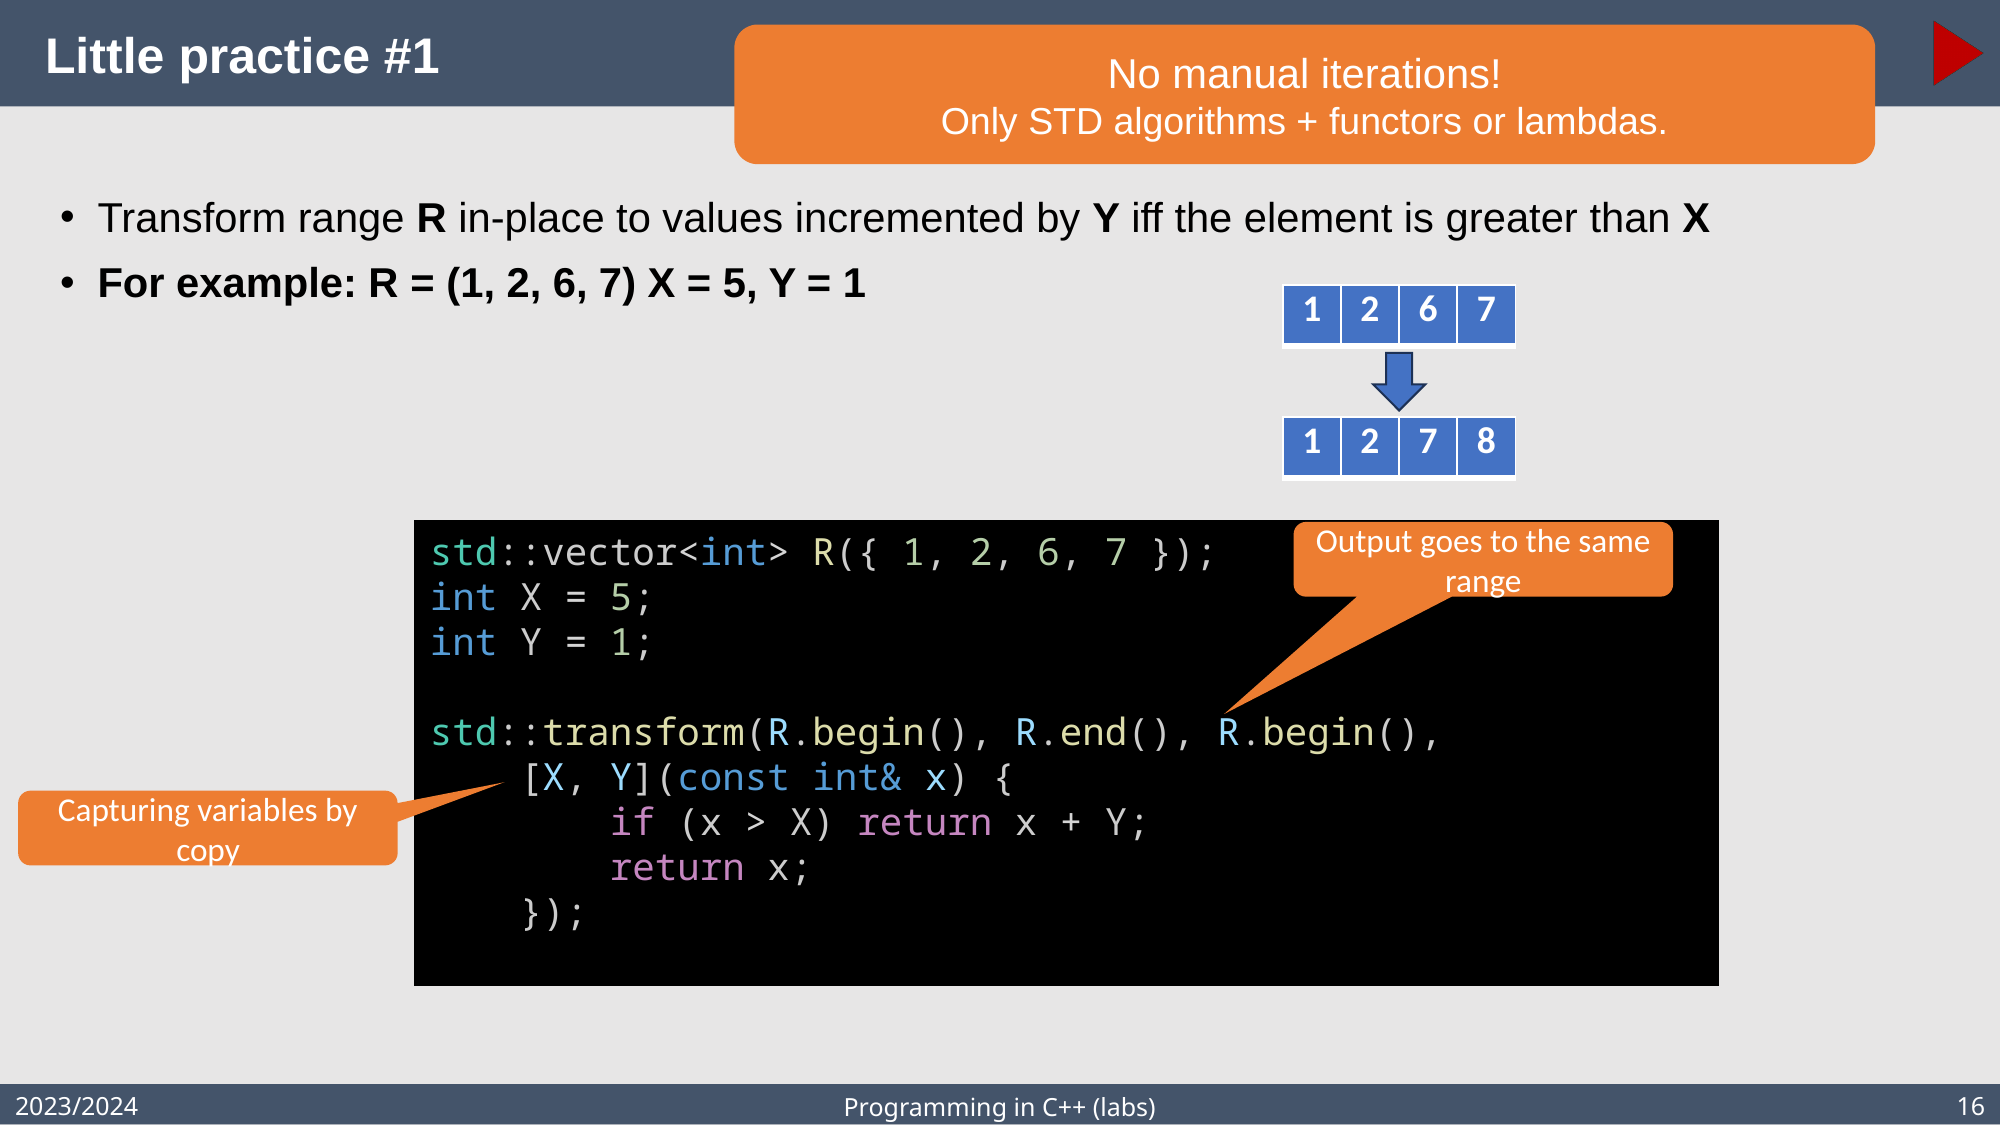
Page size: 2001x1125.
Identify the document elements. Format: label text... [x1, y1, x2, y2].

table_header 2 [1342, 418, 1398, 475]
table_header 8 [1458, 418, 1515, 475]
text_box std::vector<int> R({ 1, 2, 6, 7 }); int X = 5; int Y = 1; std::transform(R.begin(), R.end(), R.begin(), [X, Y](const int& x) { if (x > X) return x + Y; return x; }); [414, 520, 1719, 986]
text_box Output goes to the same range [1223, 521, 1674, 715]
table_header 7 [1400, 418, 1456, 475]
text_box 2023/2024 [0, 1082, 450, 1124]
table_header 1 [1284, 418, 1340, 475]
text_box Programming in C++ (labs) [662, 1084, 1338, 1125]
table_header 1 [1284, 286, 1340, 343]
table_header 7 [1458, 286, 1515, 343]
table_header 6 [1400, 286, 1456, 343]
picture [1917, 11, 2000, 95]
list Transform range R in-place to values incremented by Y iff the element is greater than X For example: R = (1, 2, 6, 7) X = 5, Y = 1 [45, 188, 1940, 1041]
text_box [1370, 351, 1428, 412]
text_box 16 [1550, 1082, 2000, 1124]
title Little practice #1 [0, 0, 2000, 107]
table_header 2 [1342, 286, 1398, 343]
text_box No manual iterations! Only STD algorithms + functors or lambdas. [733, 23, 1877, 166]
text_box Capturing variables by copy [17, 781, 505, 866]
